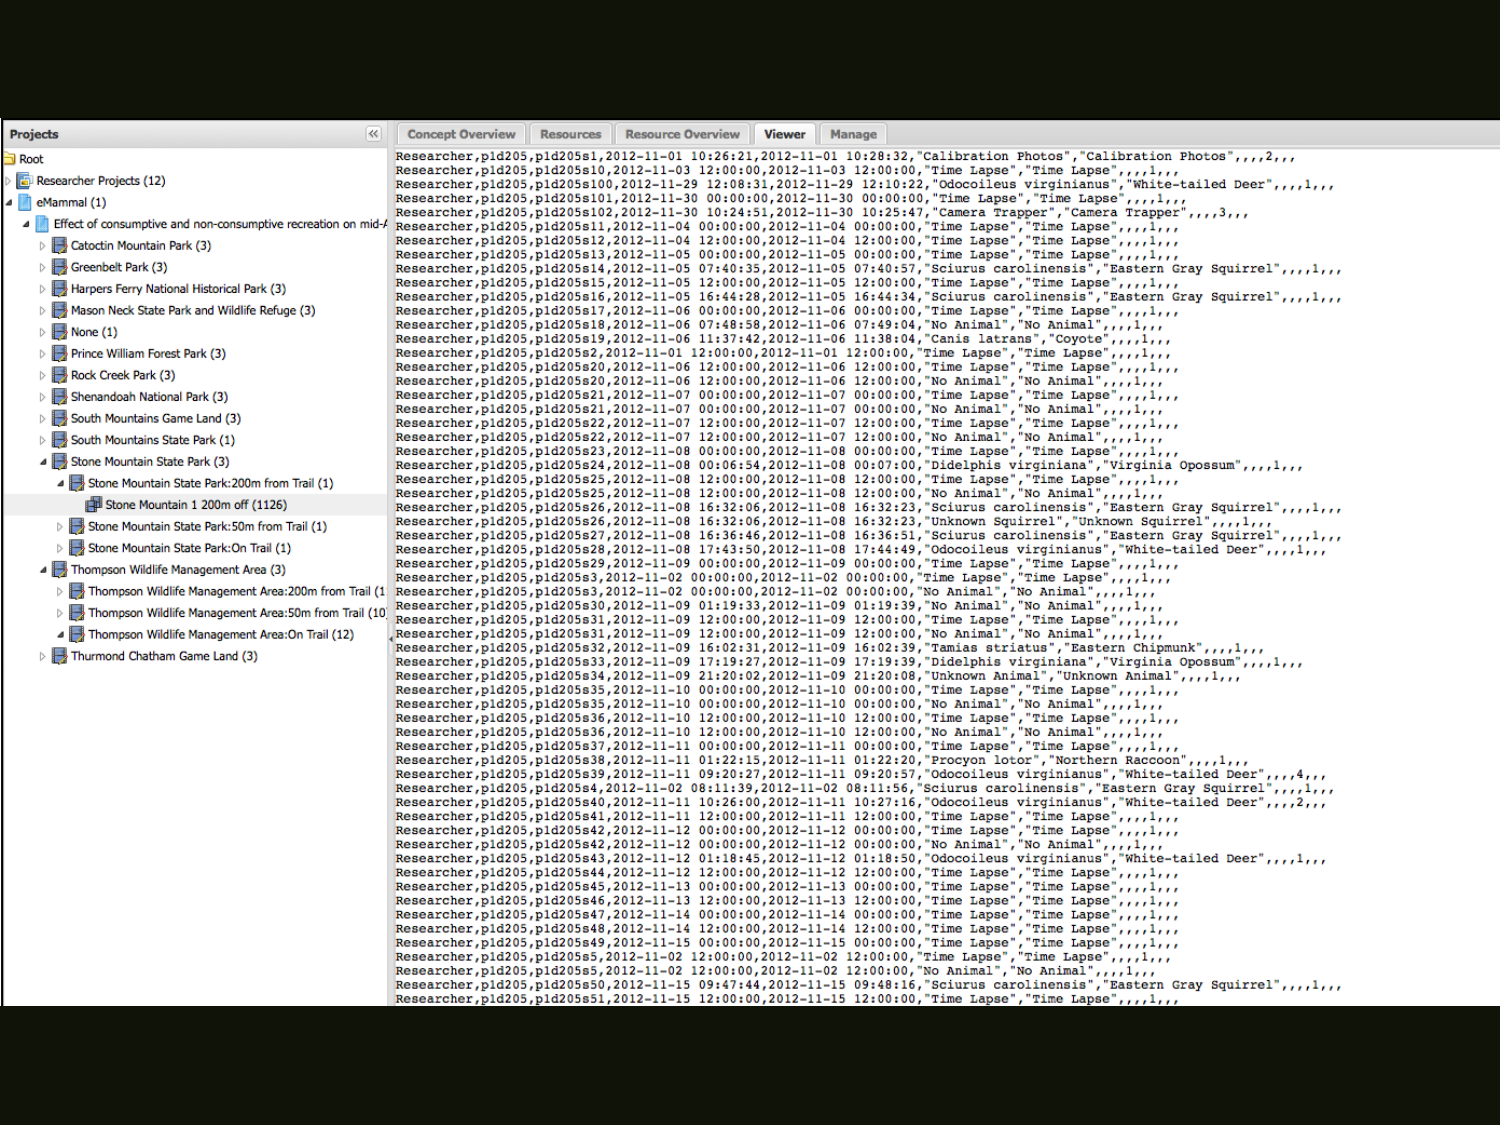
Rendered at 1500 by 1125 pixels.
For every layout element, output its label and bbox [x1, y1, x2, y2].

picture [0, 118, 1500, 1006]
